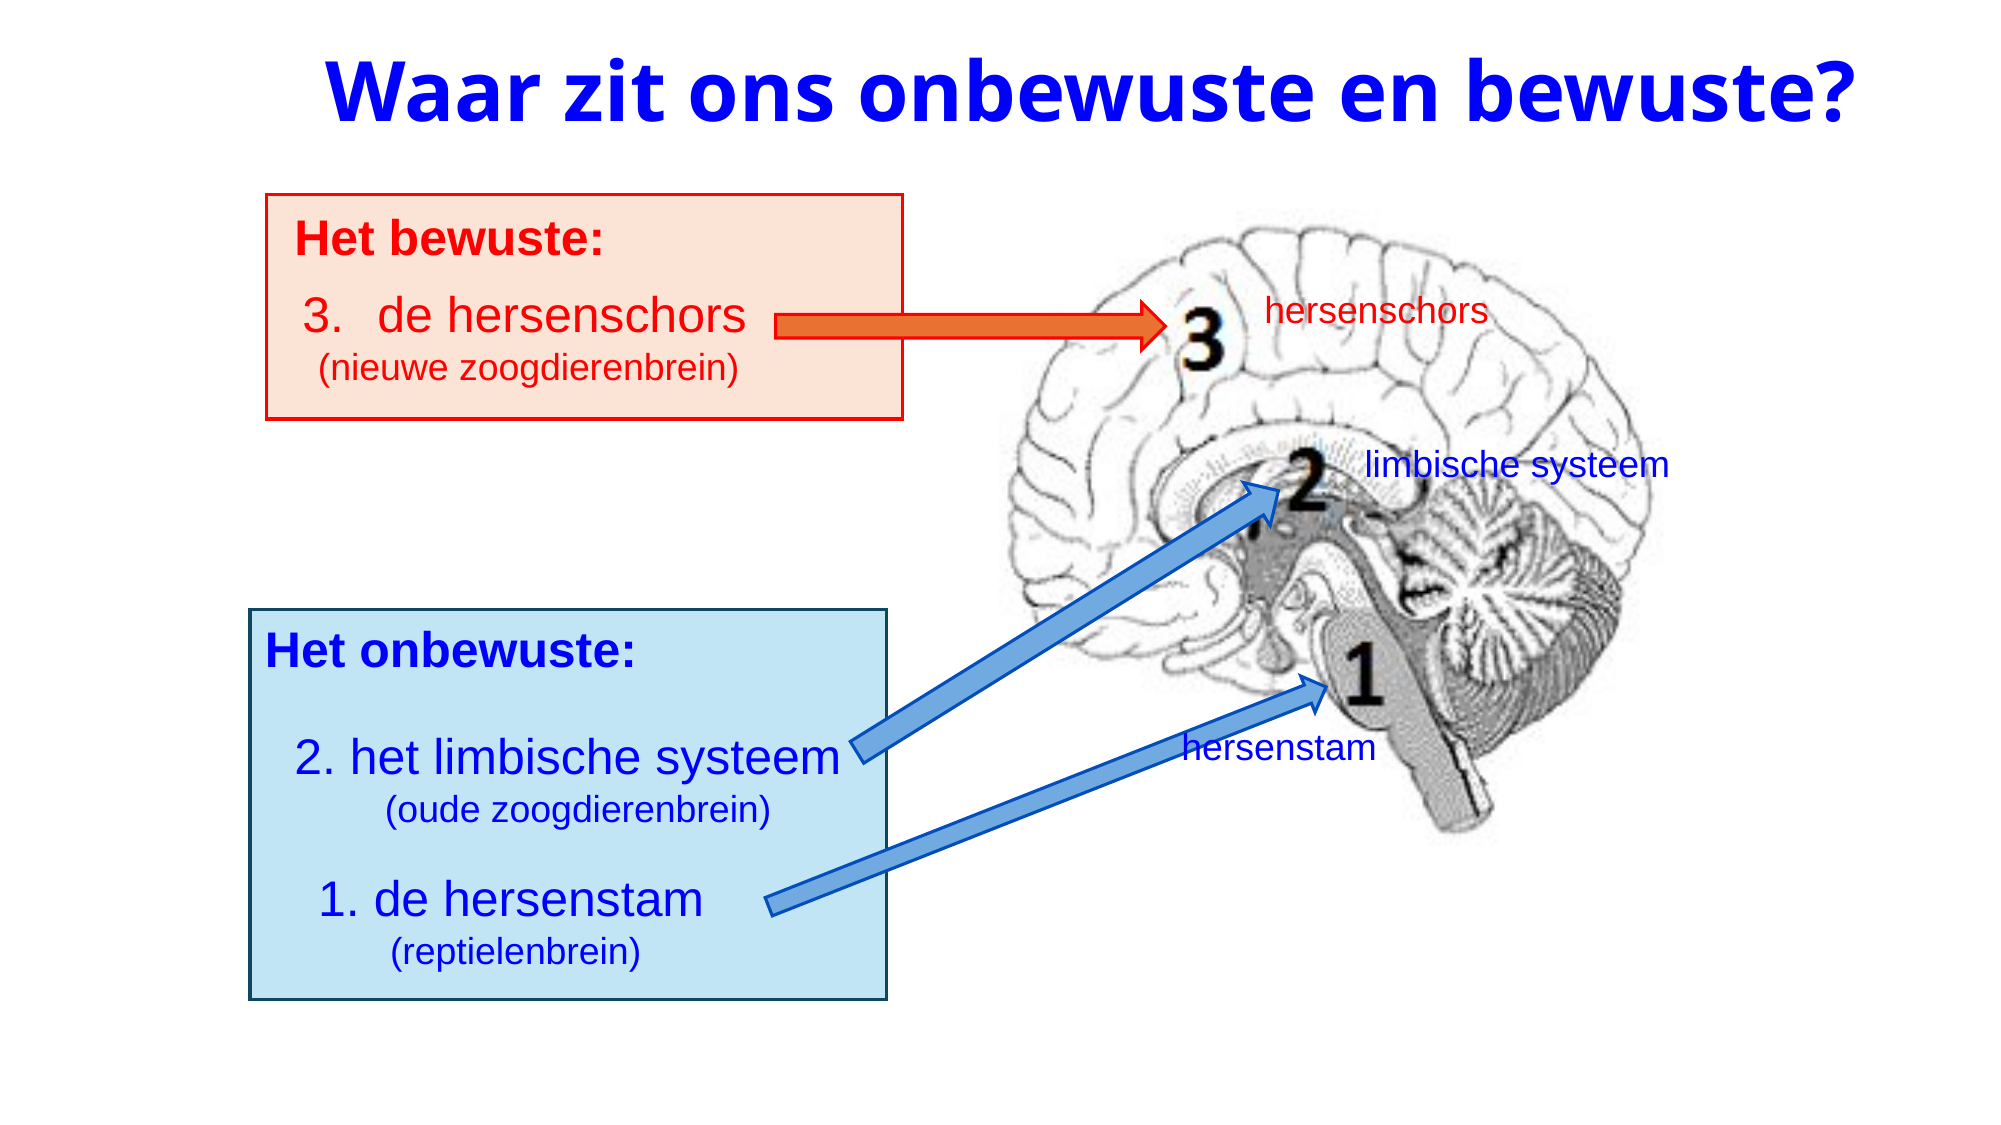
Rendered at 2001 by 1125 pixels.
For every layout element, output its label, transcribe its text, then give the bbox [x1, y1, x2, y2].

text_box 2. het limbische systeem (oude zoogdierenbrein) [279, 717, 877, 838]
text_box Het bewuste: [279, 197, 762, 273]
text_box [774, 312, 928, 340]
text_box [248, 608, 888, 1001]
text_box Het onbewuste: [249, 610, 928, 685]
text_box de hersenstam (reptielenbrein) [303, 859, 729, 980]
text_box [877, 691, 928, 757]
text_box Waar zit ons onbewuste en bewuste? [310, 30, 1873, 146]
text_box [265, 193, 904, 421]
picture [928, 183, 1751, 882]
text_box de hersenschors (nieuwe zoogdierenbrein) [287, 274, 770, 395]
text_box [763, 831, 928, 918]
